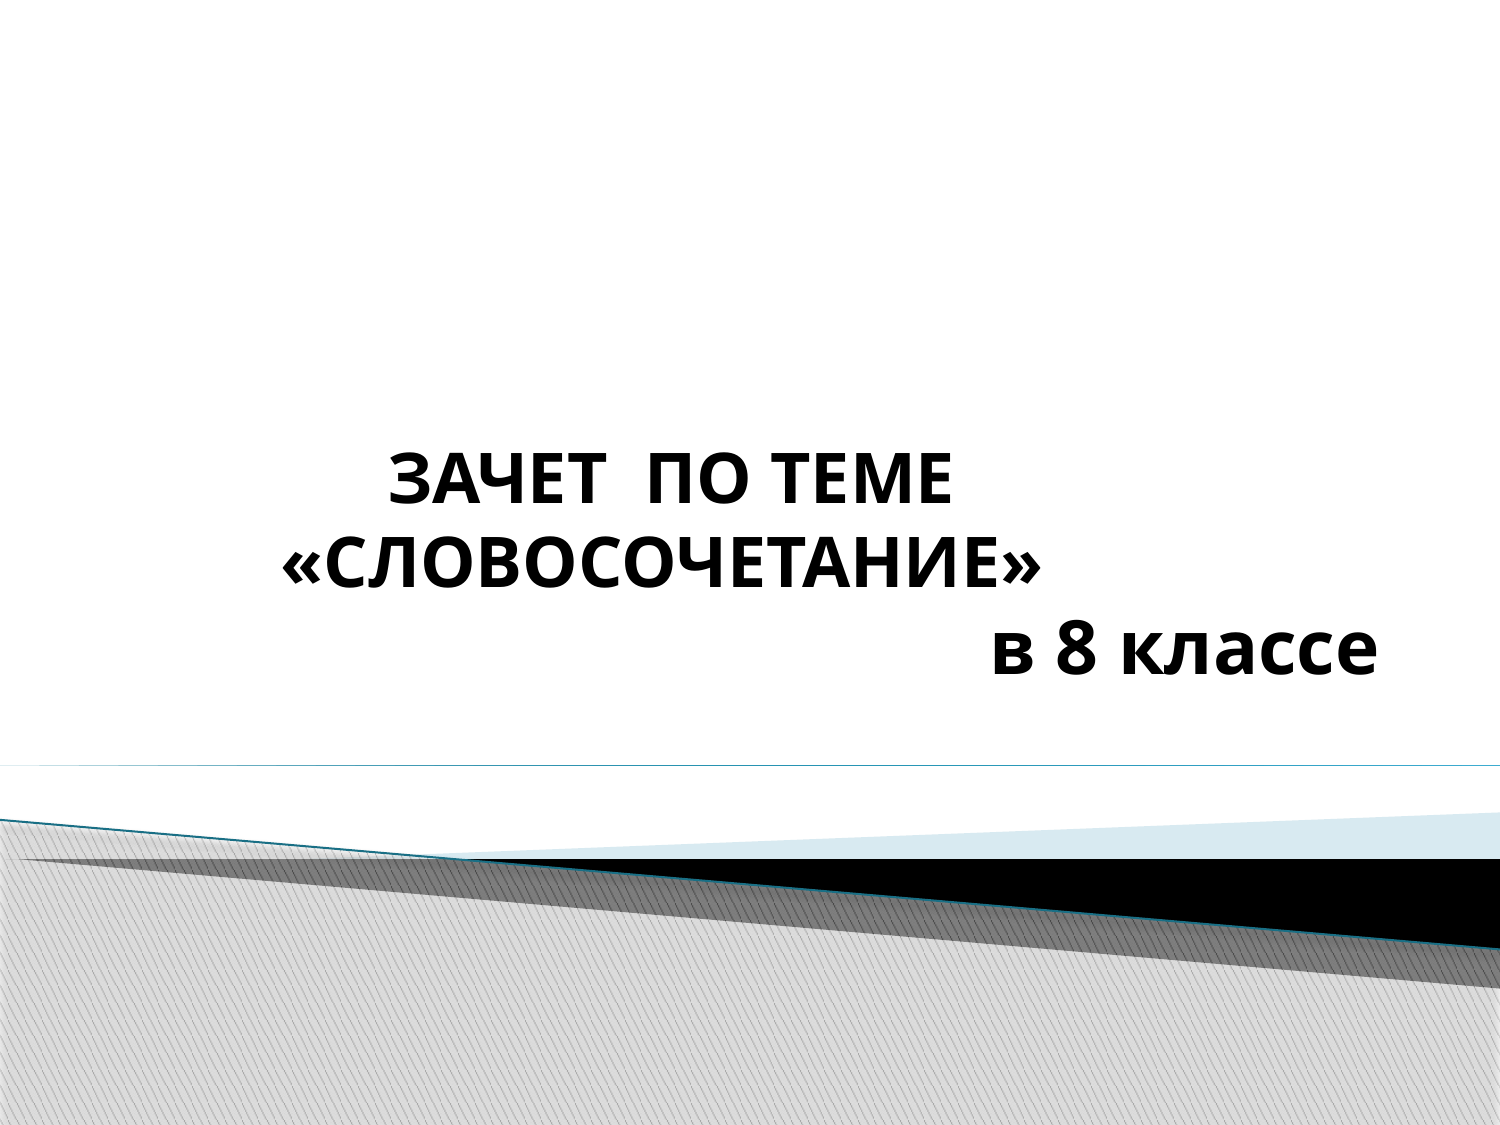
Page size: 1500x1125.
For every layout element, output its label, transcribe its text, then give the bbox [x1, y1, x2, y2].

title ЗАЧЕТ ПО ТЕМЕ «СЛОВОСОЧЕТАНИЕ» [99, 425, 1243, 763]
picture [5, 859, 1500, 989]
subtitle в 8 классе [112, 592, 1388, 790]
